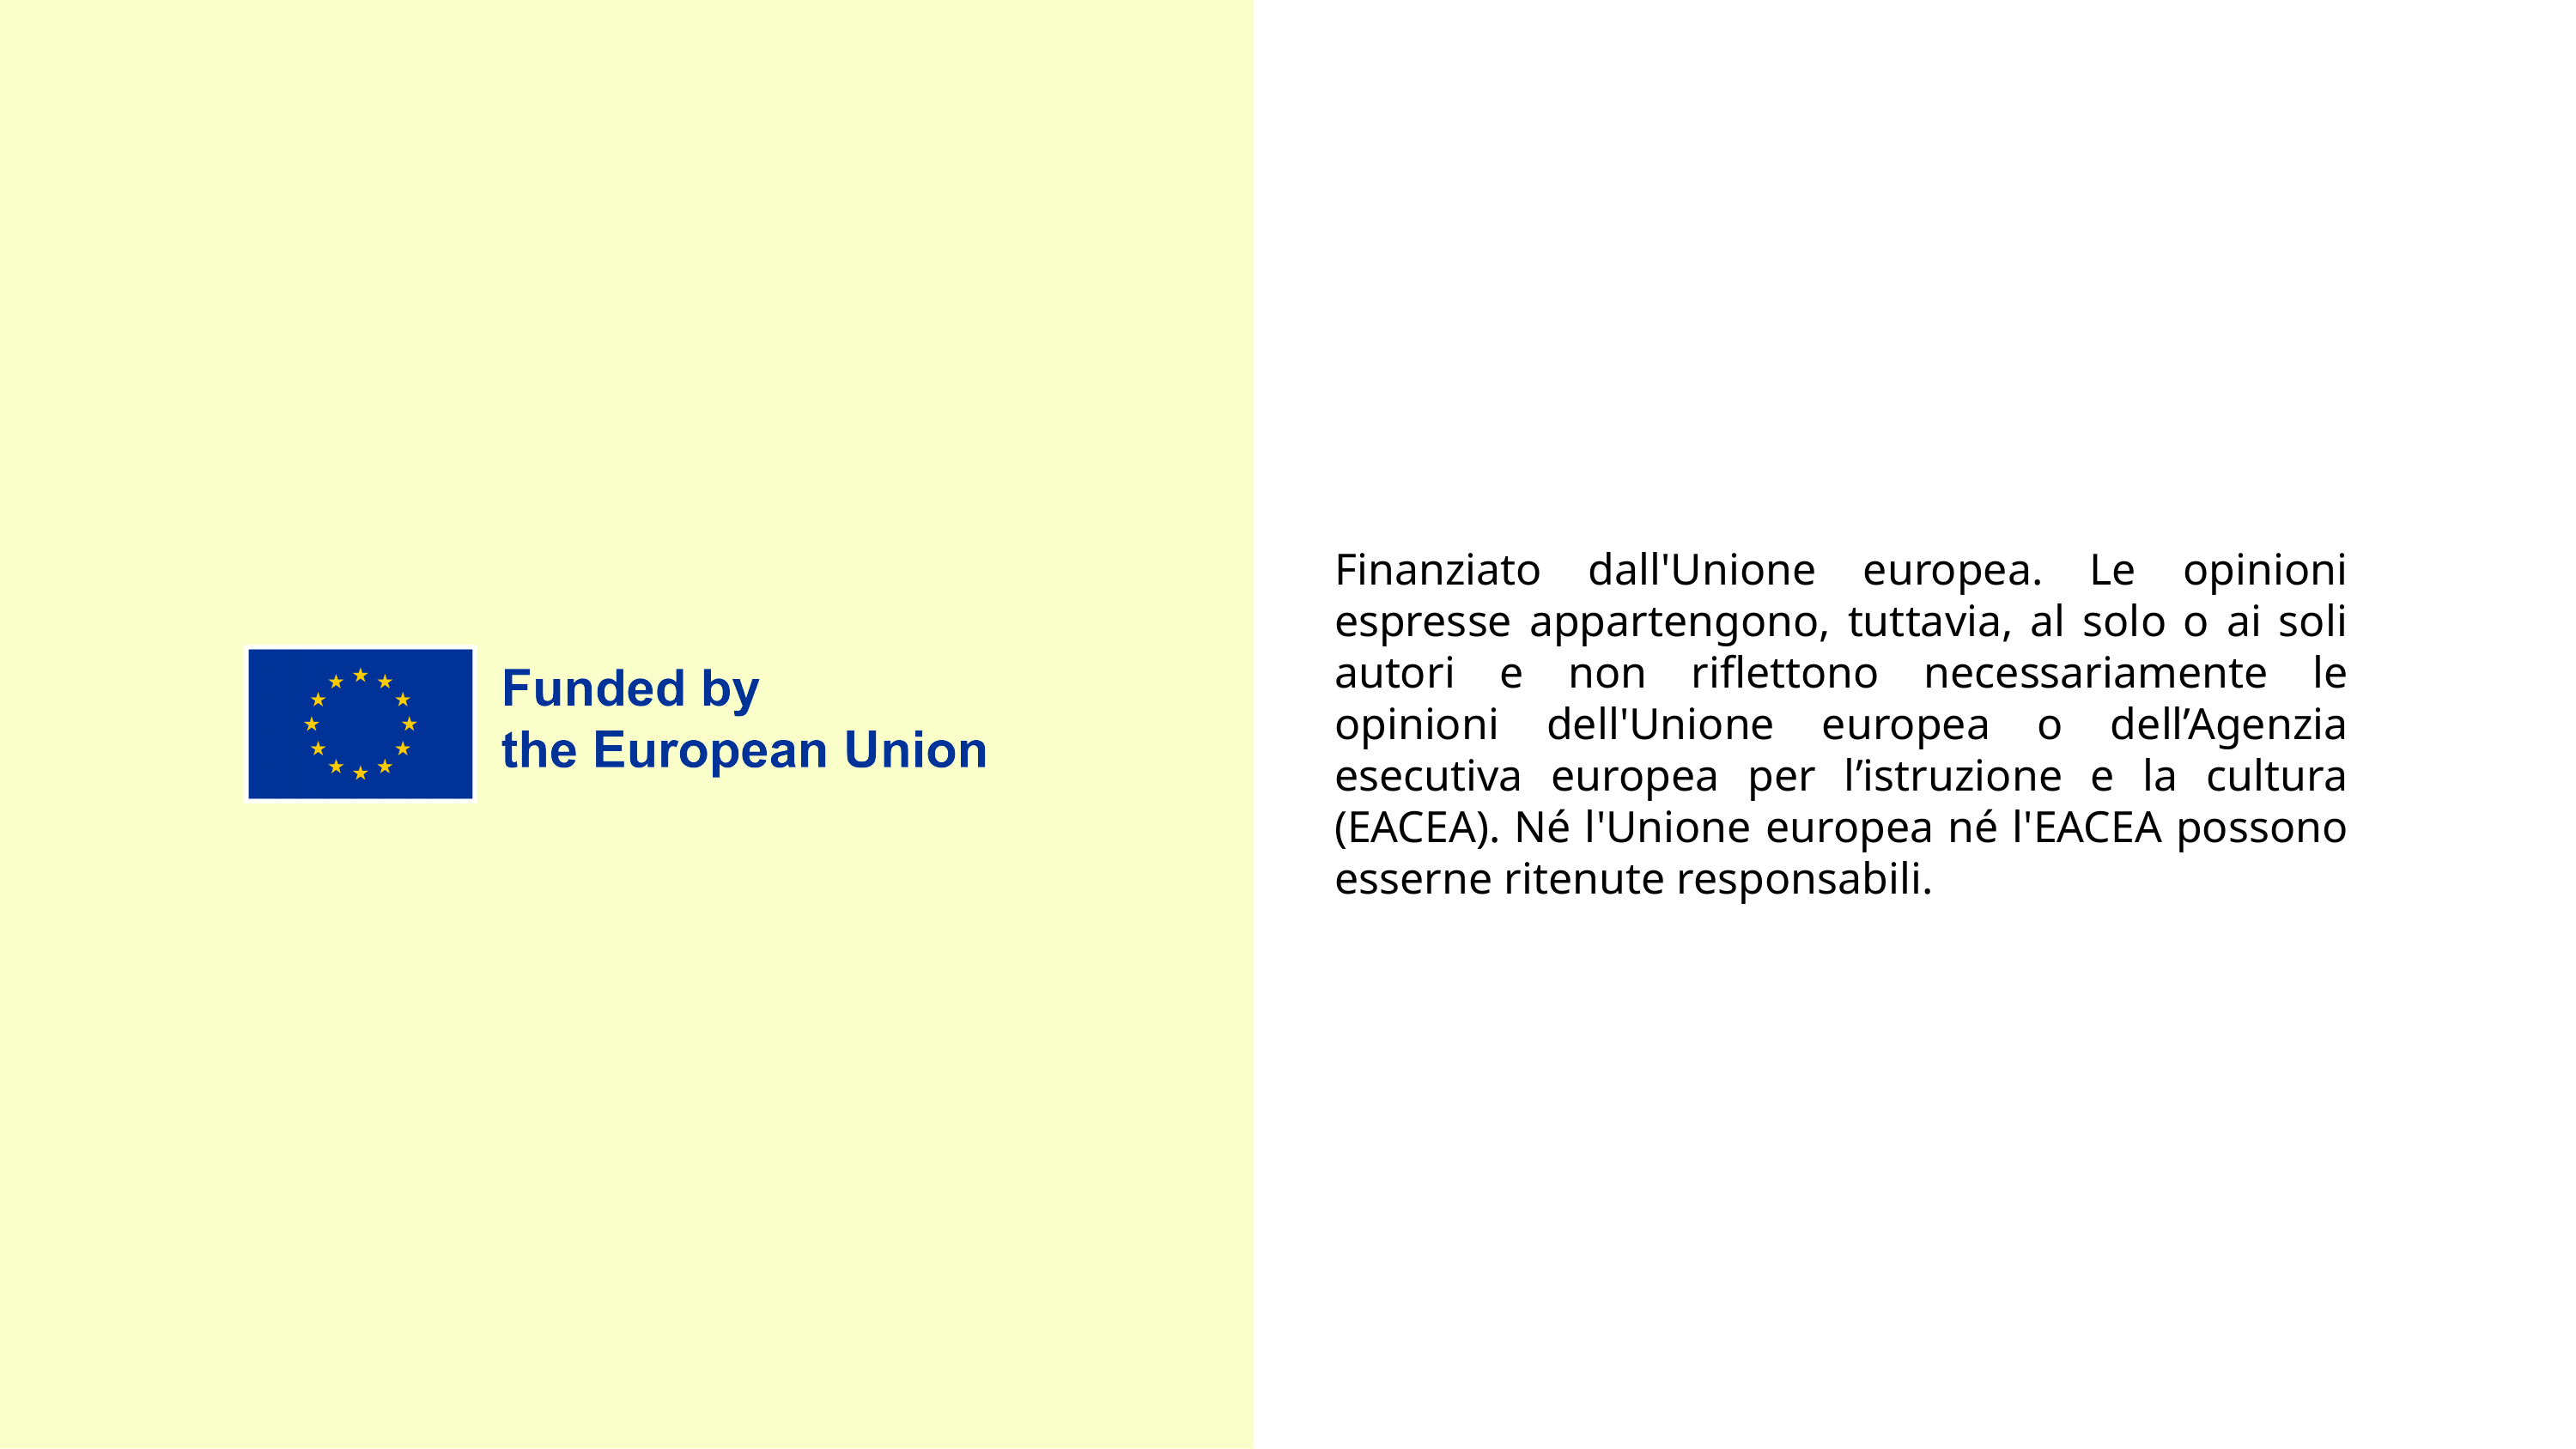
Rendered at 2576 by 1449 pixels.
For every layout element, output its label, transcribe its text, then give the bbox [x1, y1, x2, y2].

text_box Finanziato dall'Unione europea. Le opinioni espresse appartengono, tuttavia, al solo o ai soli autori e non riflettono necessariamente le opinioni dell'Unione europea o dell’Agenzia esecutiva europea per l’istruzione e la cultura (EACEA). Né l'Unione europea né l'EACEA possono esserne ritenute responsabili. [1321, 536, 2361, 909]
picture [236, 637, 1018, 812]
text_box [0, 0, 1255, 1449]
